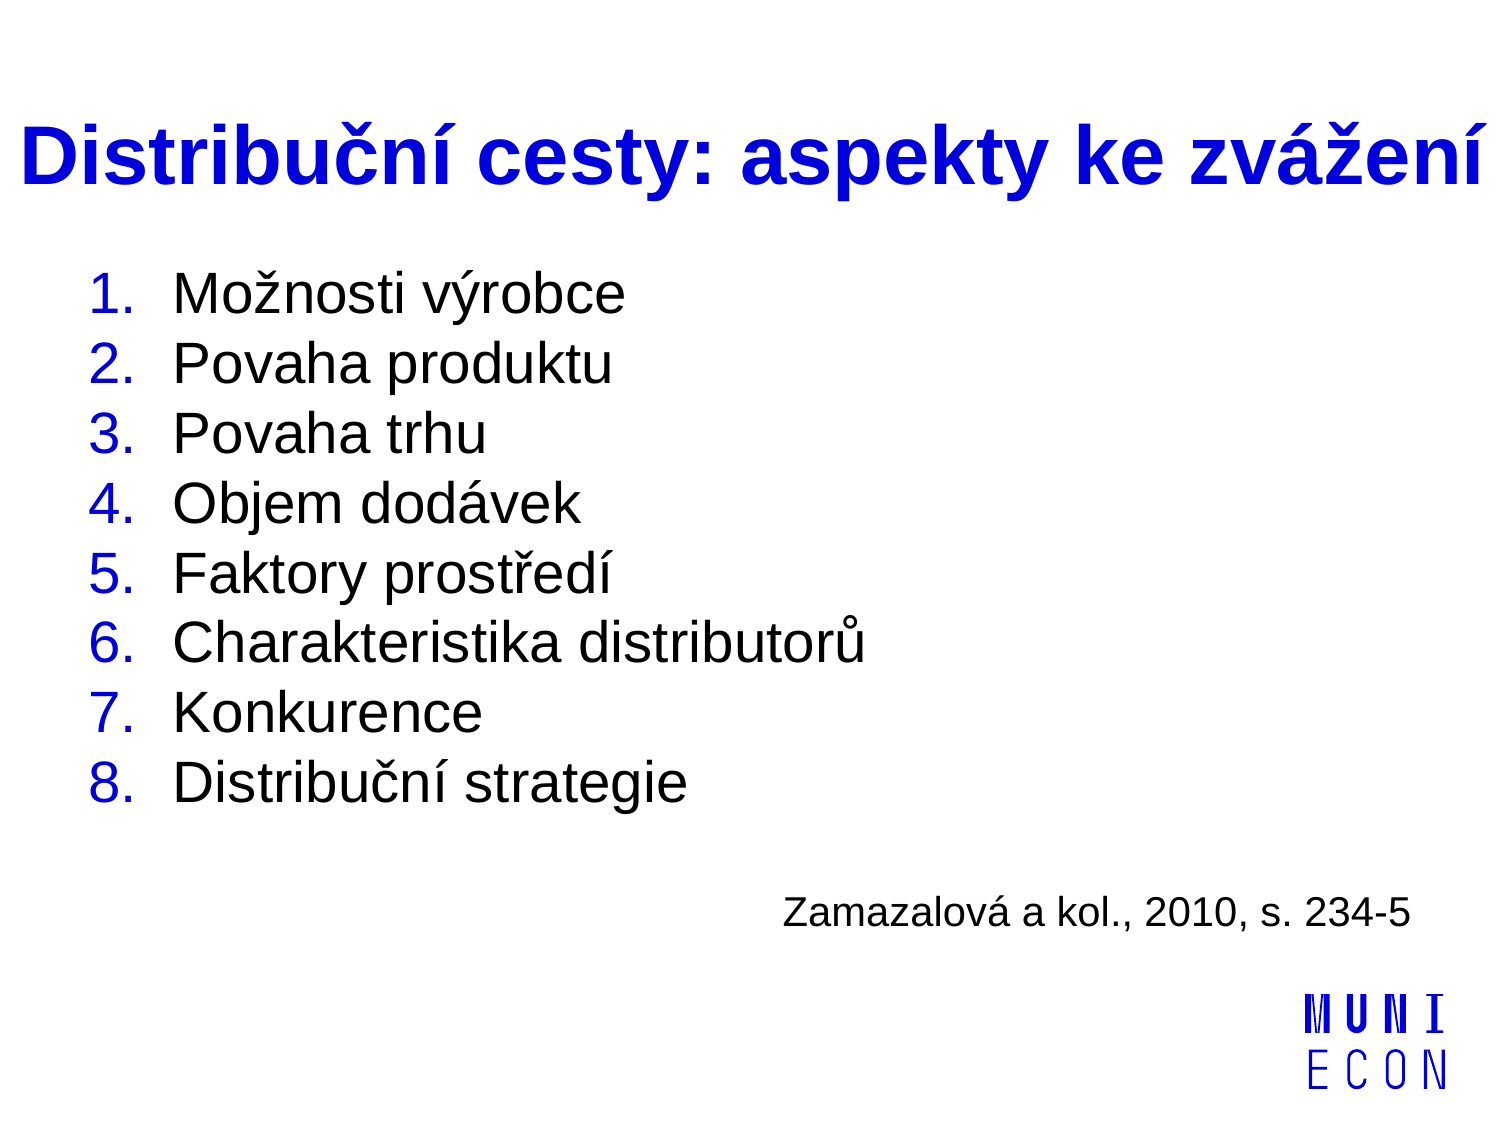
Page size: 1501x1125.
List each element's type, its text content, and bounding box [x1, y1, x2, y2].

title Distribuční cesty: aspekty ke zvážení [19, 118, 1501, 193]
list Možnosti výrobce Povaha produktu Povaha trhu Objem dodávek Faktory prostředí Charakteristika distributorů Konkurence Distribuční strategie Zamazalová a kol., 2010, s. 234-5 [88, 254, 1412, 974]
